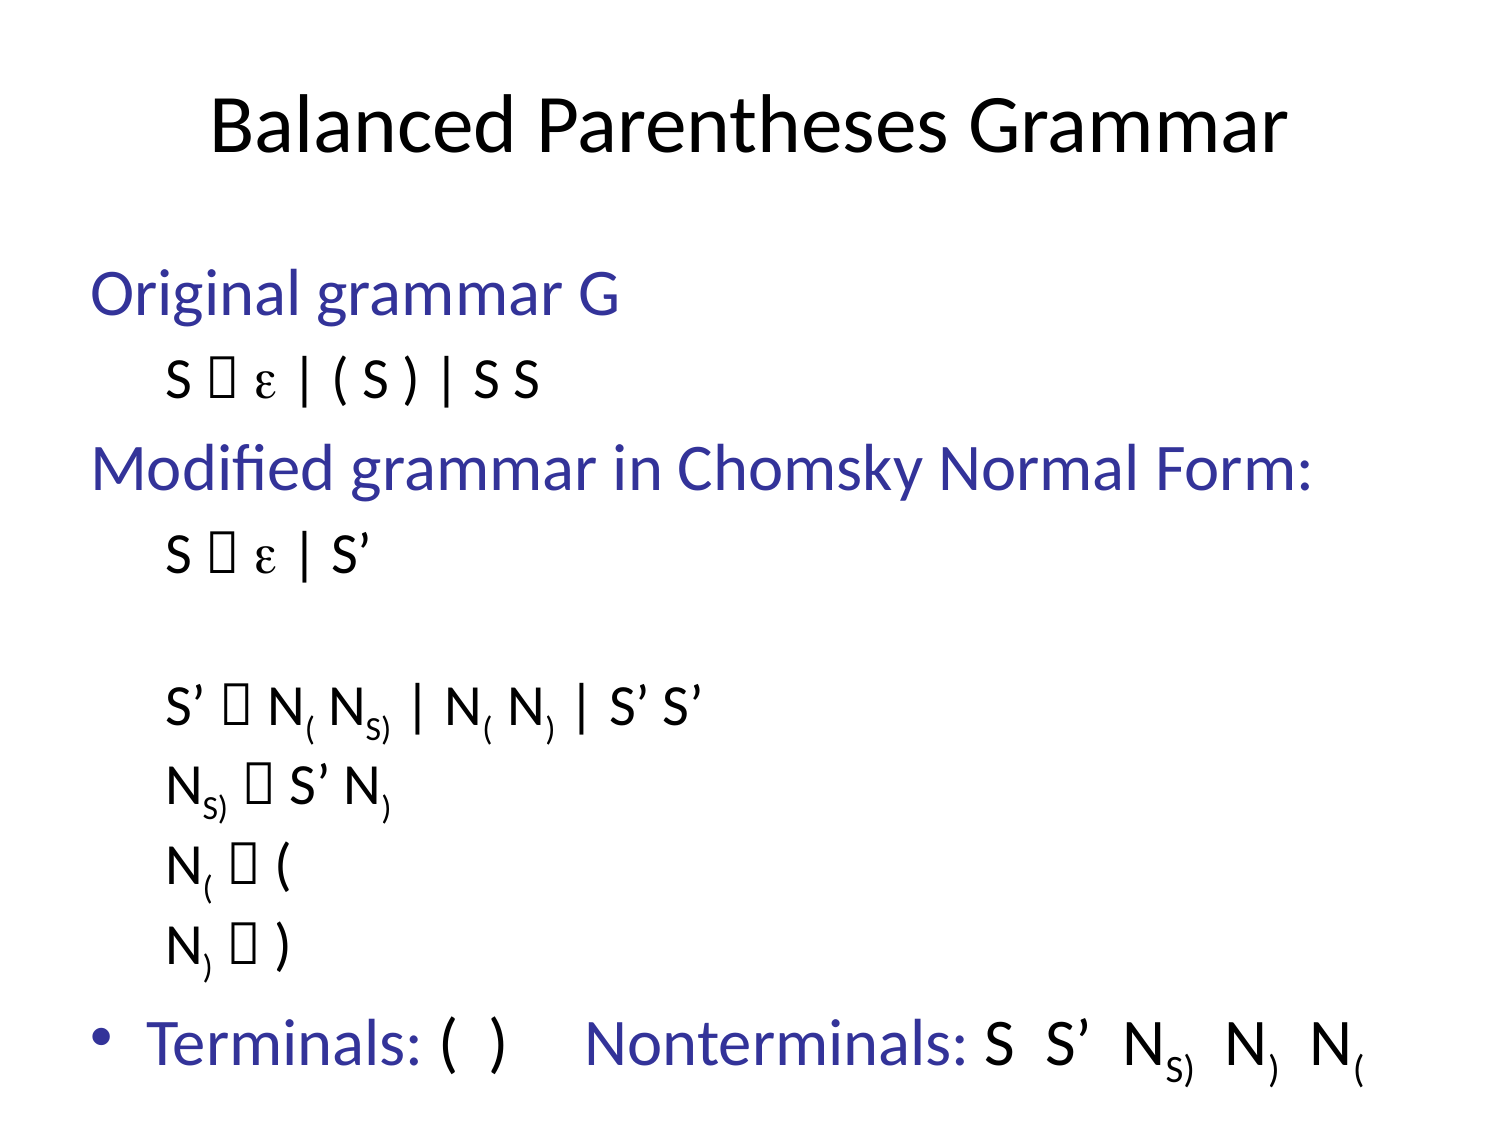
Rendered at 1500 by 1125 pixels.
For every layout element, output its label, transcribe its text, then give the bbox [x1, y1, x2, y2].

list Original grammar G S   | ( S ) | S S Modified grammar in Chomsky Normal Form: S   | S’ S’  N( NS) | N( N) | S’ S’ NS)  S’ N) N(  ( N)  ) Terminals: ( ) Nonterminals: S S’ NS) N) N( [74, 241, 1426, 1006]
title Balanced Parentheses Grammar [74, 25, 1426, 214]
